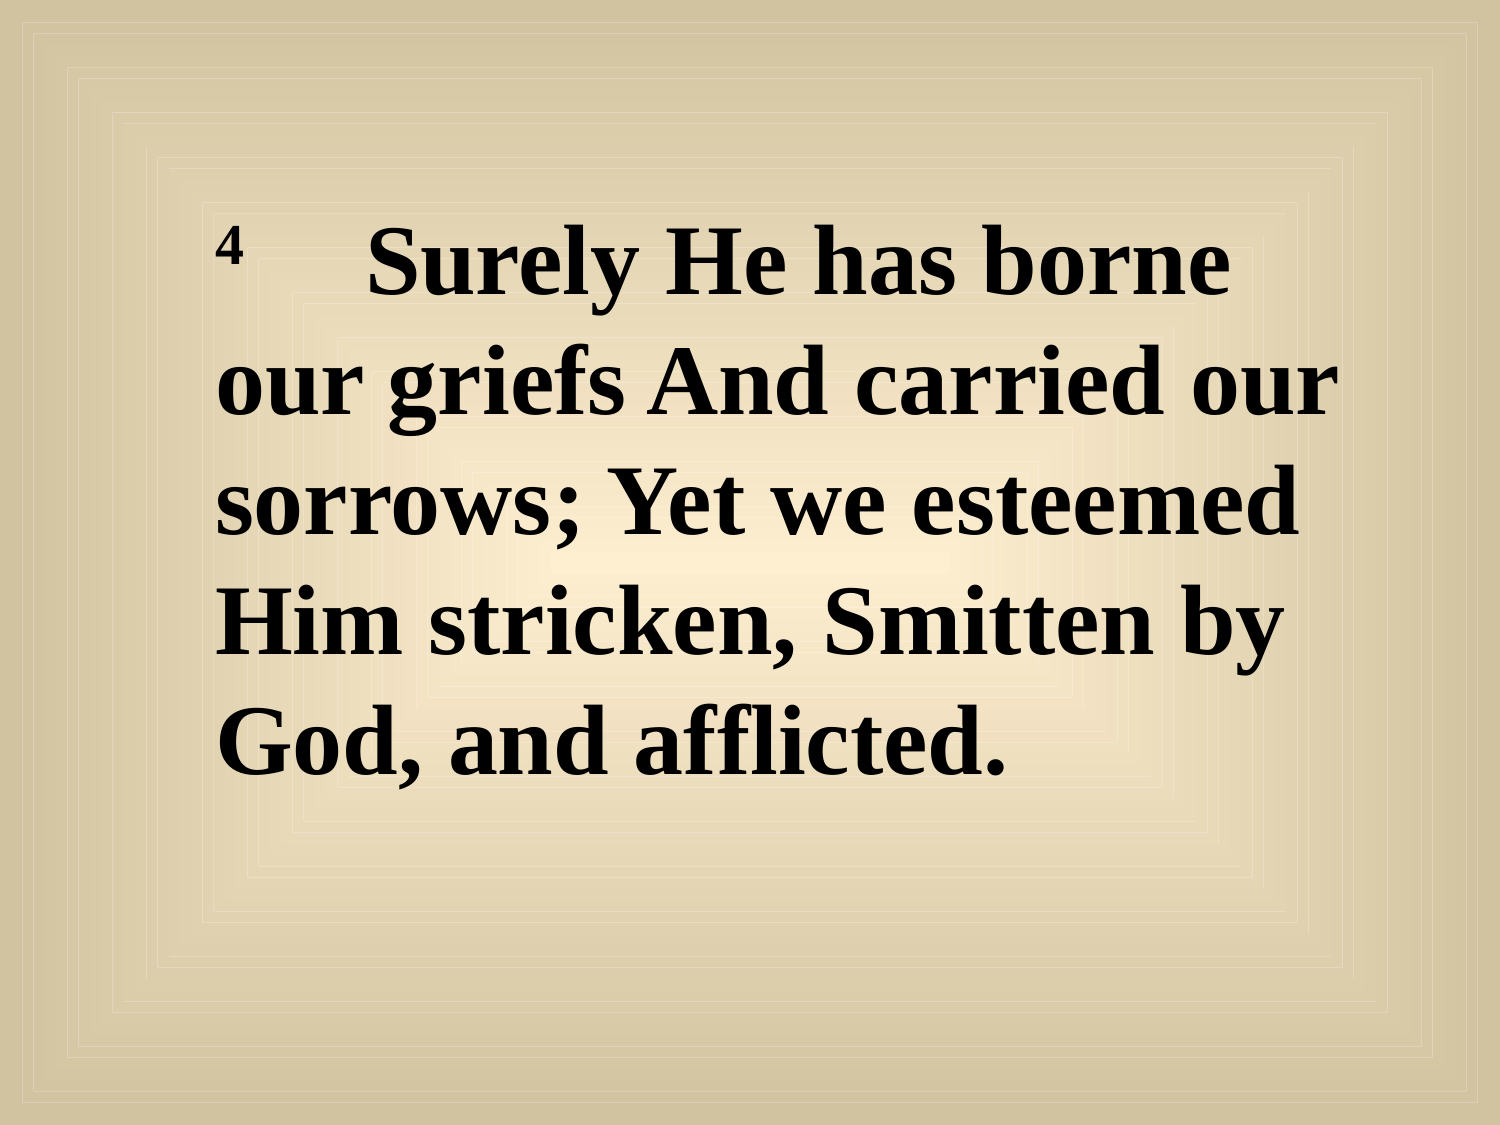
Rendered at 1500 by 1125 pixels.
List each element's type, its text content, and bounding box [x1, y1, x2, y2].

subtitle 4 Surely He has borne our griefs And carried our sorrows; Yet we esteemed Him stricken, Smitten by God, and afflicted. [49, 187, 1388, 1038]
